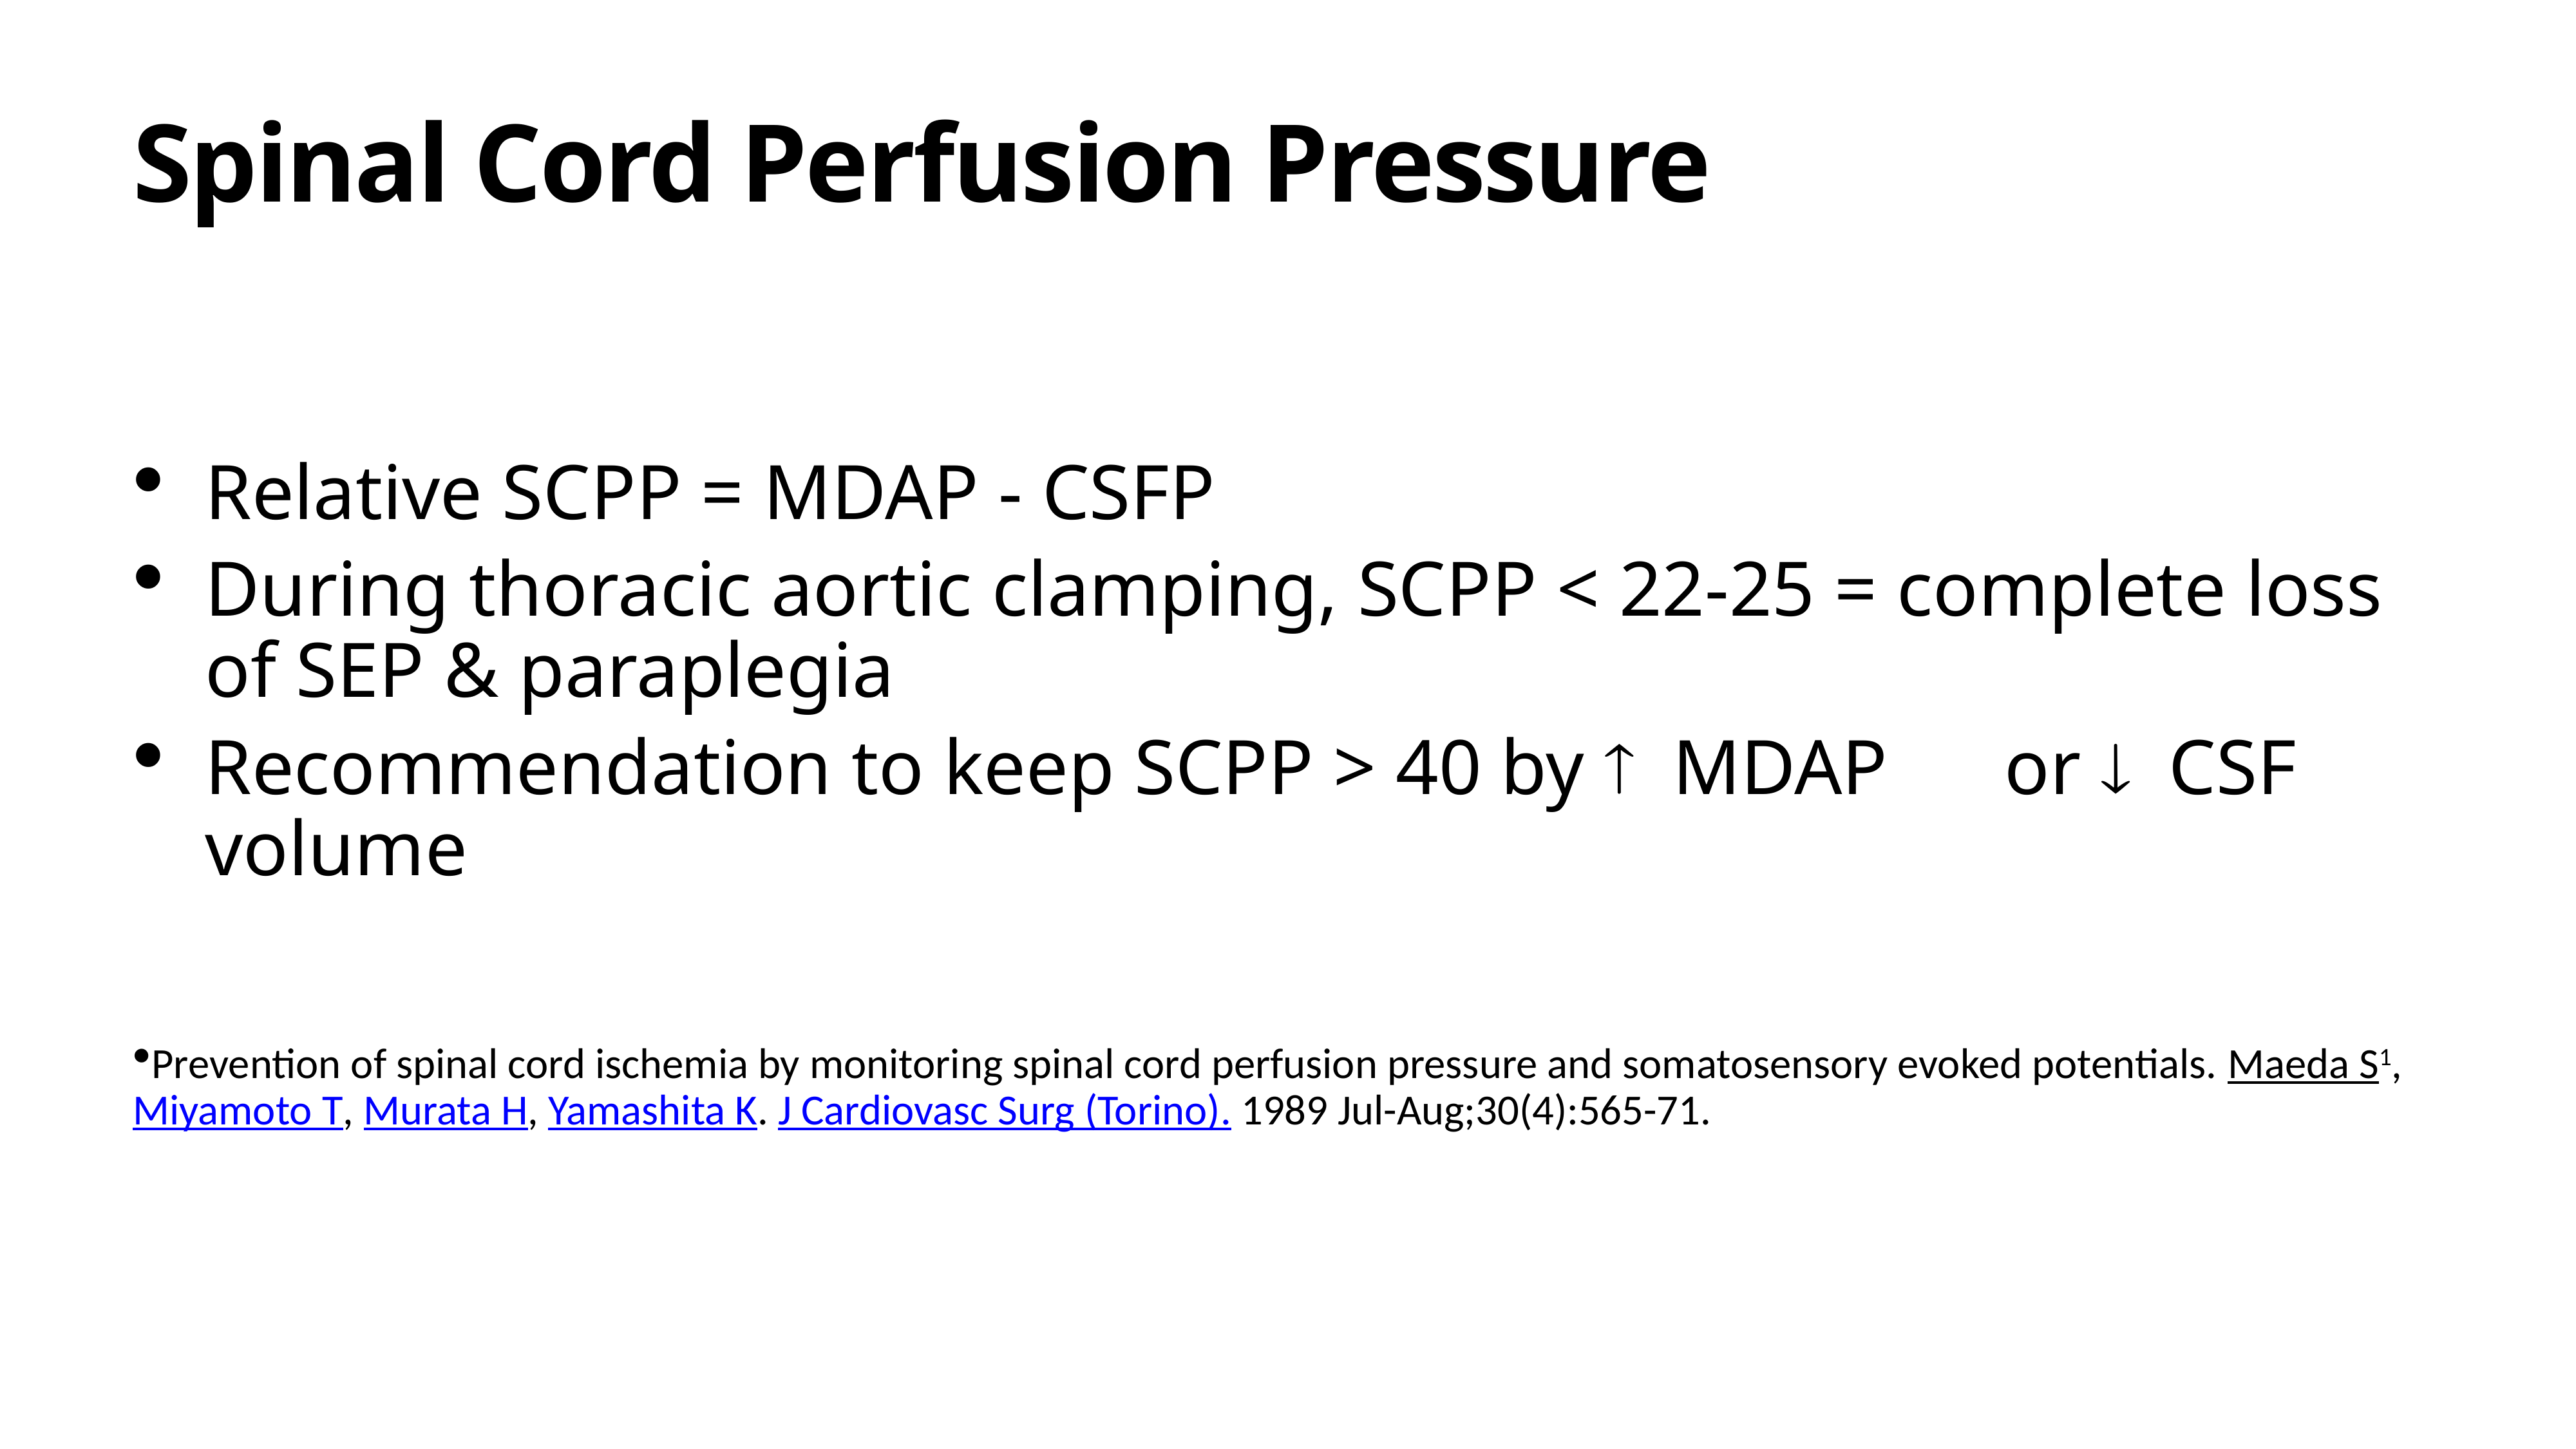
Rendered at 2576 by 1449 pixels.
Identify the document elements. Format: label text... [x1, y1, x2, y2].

title Spinal Cord Perfusion Pressure [127, 113, 2449, 266]
list Relative SCPP = MDAP - CSFP During thoracic aortic clamping, SCPP < 22-25 = complete loss of SEP & paraplegia Recommendation to keep SCPP > 40 by ­ MDAP or ¯ CSF volume Prevention of spinal cord ischemia by monitoring spinal cord perfusion pressure and somatosensory evoked potentials. Maeda S1, Miyamoto T, Murata H, Yamashita K. J Cardiovasc Surg (Torino). 1989 Jul-Aug;30(4):565-71. [127, 448, 2449, 1321]
